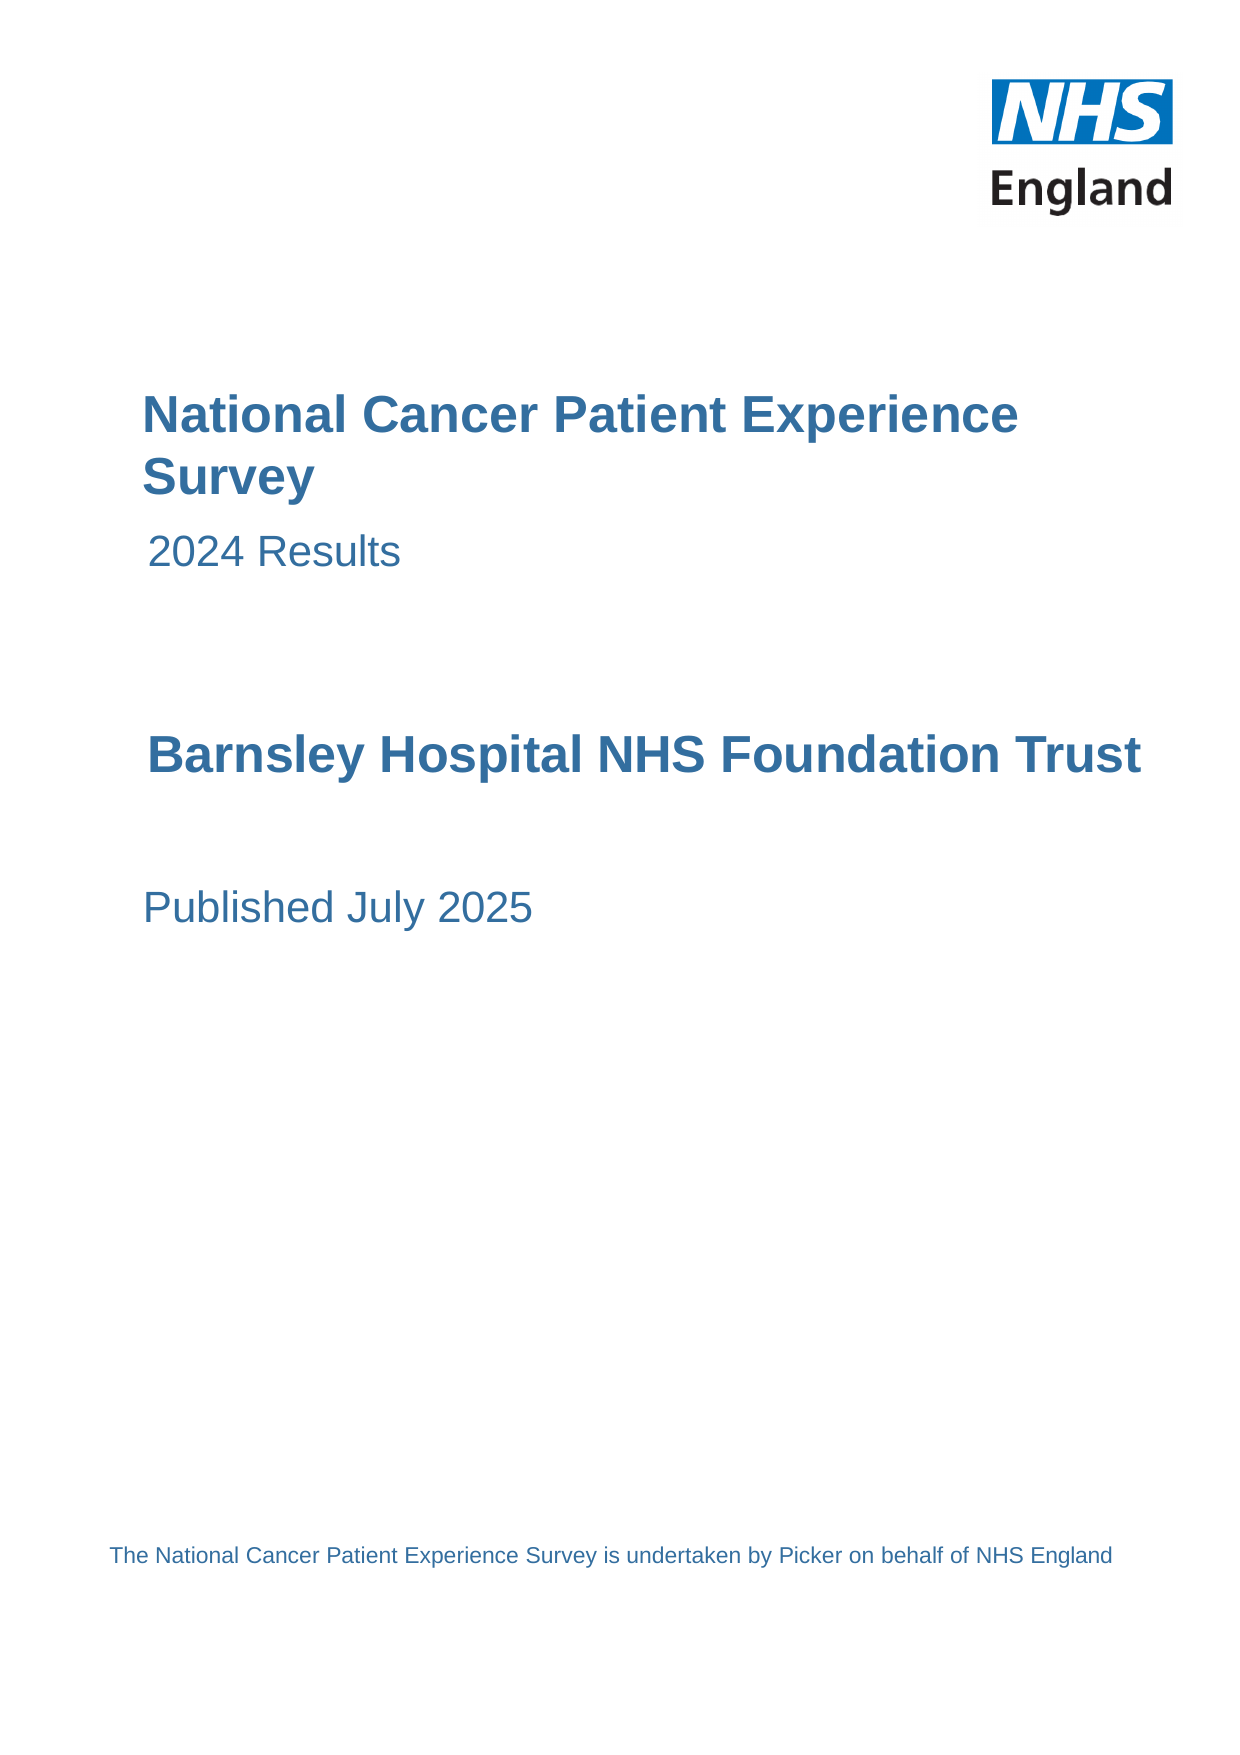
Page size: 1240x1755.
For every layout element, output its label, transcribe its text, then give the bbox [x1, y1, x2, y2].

text_box Barnsley Hospital NHS Foundation Trust [145, 718, 1158, 783]
text_box The National Cancer Patient Experience Survey is undertaken by Picker on behalf of NHS England [107, 1538, 1119, 1568]
text_box 2024 Results [145, 520, 406, 575]
text_box Published July 2025 [140, 877, 918, 932]
picture [977, 72, 1183, 228]
title National Cancer Patient Experience Survey [140, 378, 1033, 674]
